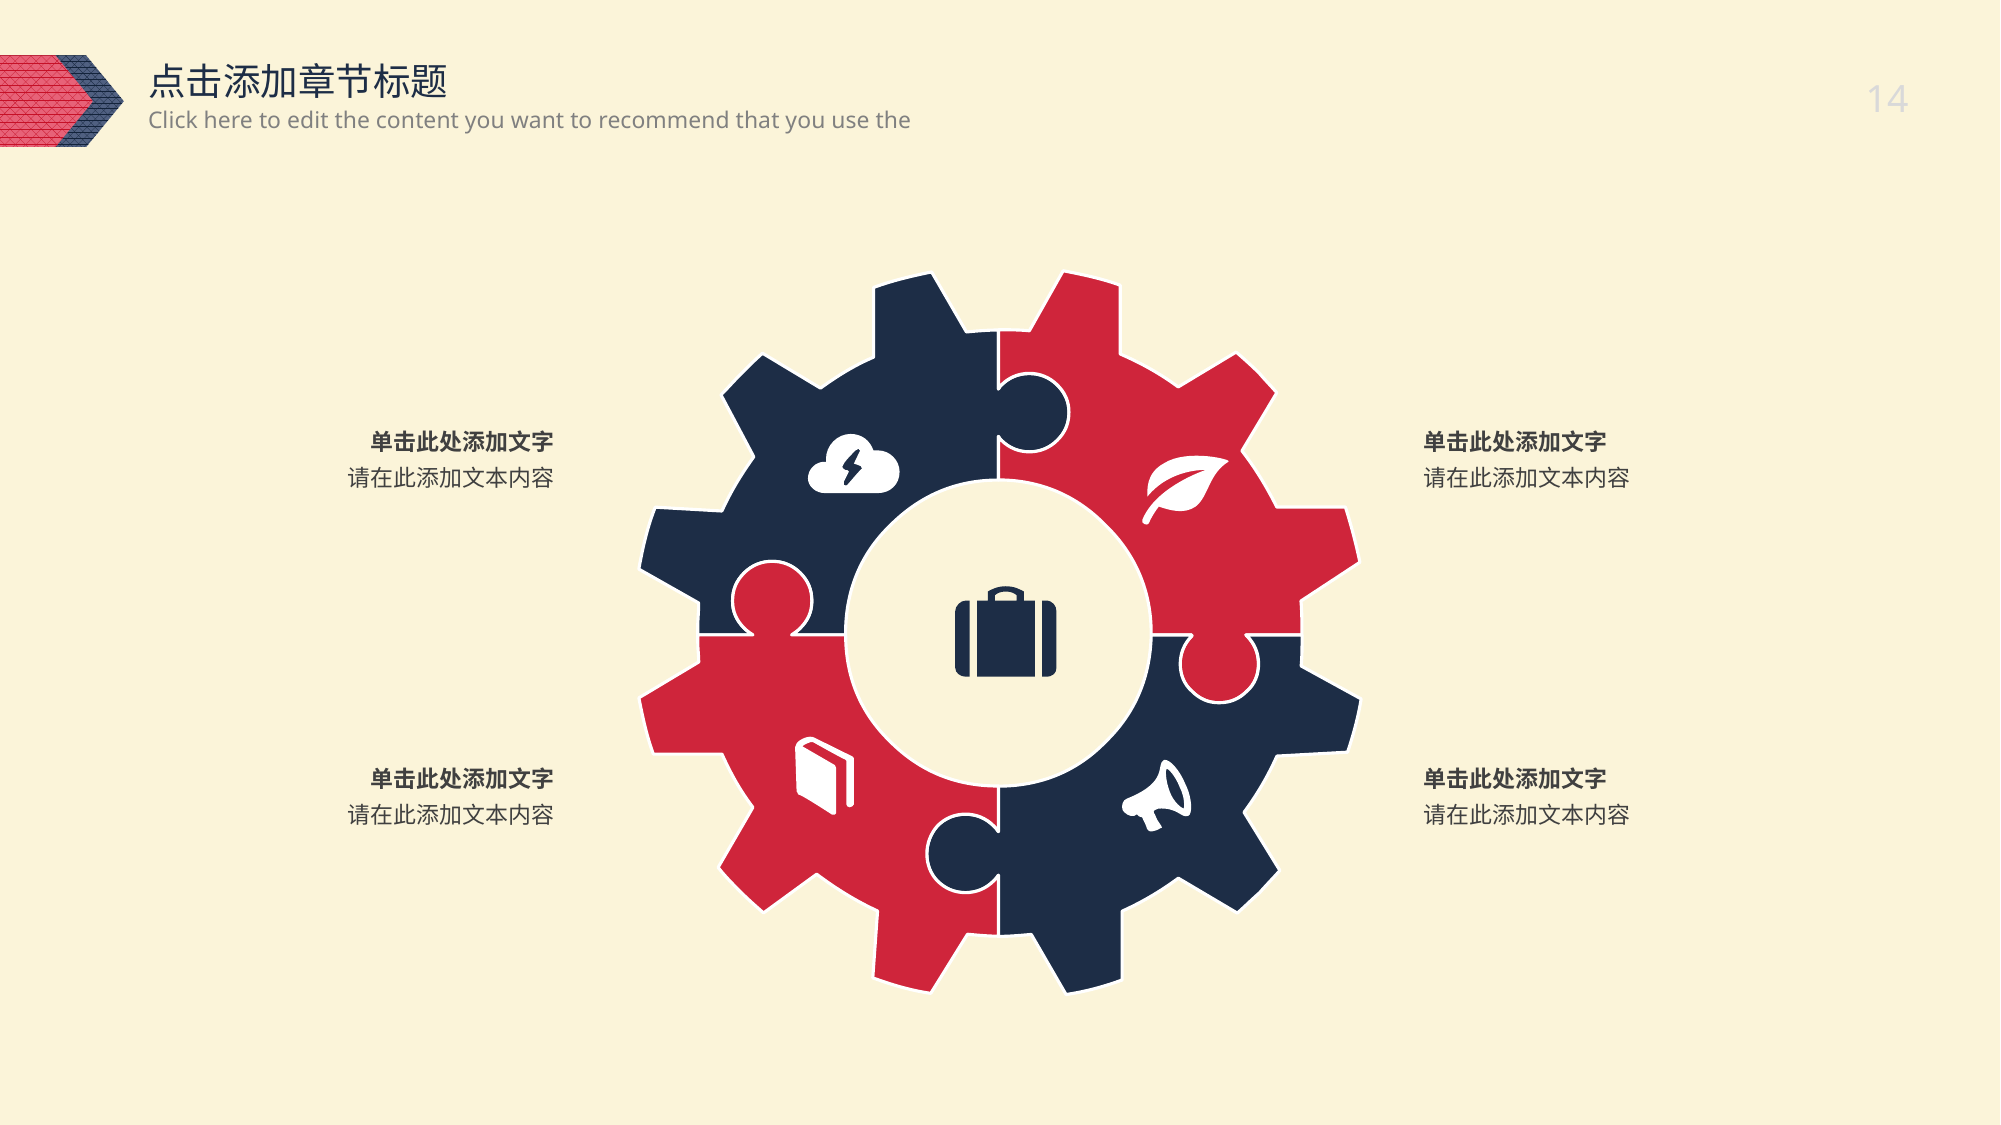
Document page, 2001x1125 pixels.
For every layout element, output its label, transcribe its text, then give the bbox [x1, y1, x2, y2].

text_box [927, 634, 1362, 995]
text_box [998, 270, 1360, 702]
text_box [1042, 600, 1057, 677]
text_box [955, 600, 970, 677]
text_box [795, 736, 854, 815]
text_box [807, 433, 900, 494]
text_box [638, 561, 999, 994]
text_box [1122, 759, 1192, 832]
text_box [638, 271, 1068, 634]
text_box 单击此处添加文字 请在此添加文本内容 [149, 412, 570, 499]
text_box 单击此处添加文字 请在此添加文本内容 [1408, 749, 1829, 836]
text_box 单击此处添加文字 请在此添加文本内容 [1408, 412, 1829, 499]
text_box [977, 586, 1035, 677]
text_box [1142, 455, 1229, 525]
text_box 单击此处添加文字 请在此添加文本内容 [149, 749, 570, 836]
list Click here to edit the content you want to recommend that you use the [133, 101, 1427, 152]
list 点击添加章节标题 [133, 55, 1427, 101]
